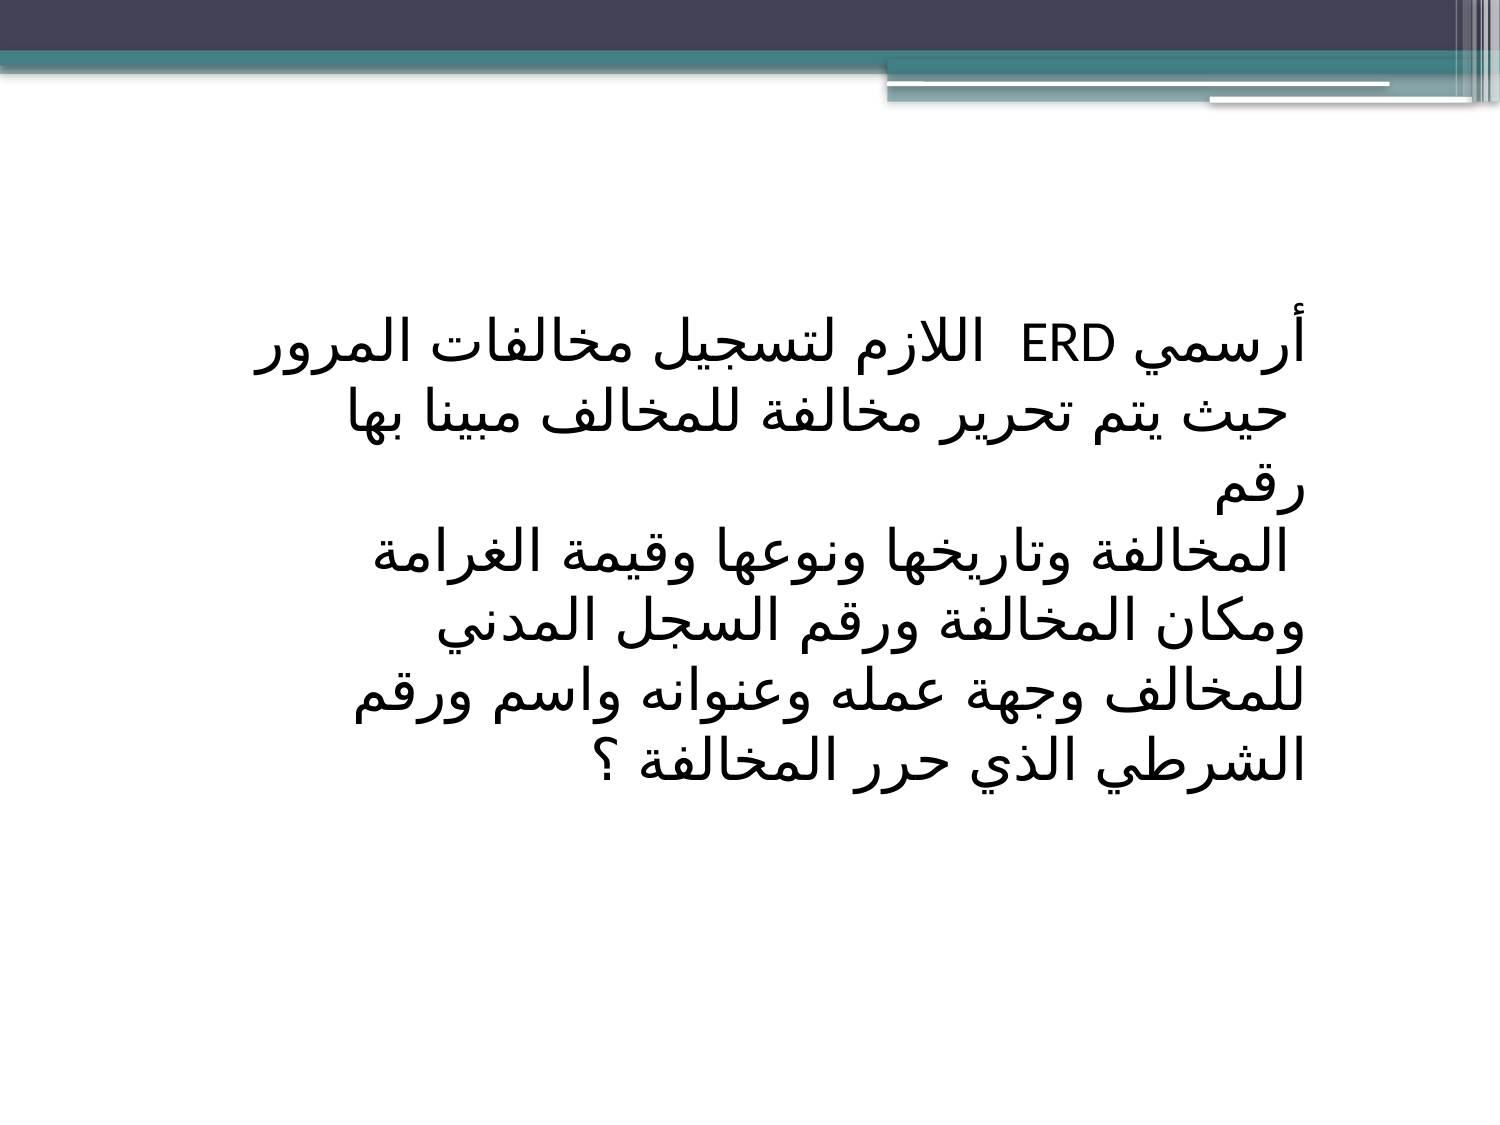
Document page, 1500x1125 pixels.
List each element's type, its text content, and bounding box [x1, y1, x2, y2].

text_box أرسمي ERD اللازم لتسجيل مخالفات المرور حيث يتم تحرير مخالفة للمخالف مبينا بها رقم المخالفة وتاريخها ونوعها وقيمة الغرامة ومكان المخالفة ورقم السجل المدني للمخالف وجهة عمله وعنوانه واسم ورقم الشرطي الذي حرر المخالفة ؟ [222, 295, 1323, 800]
